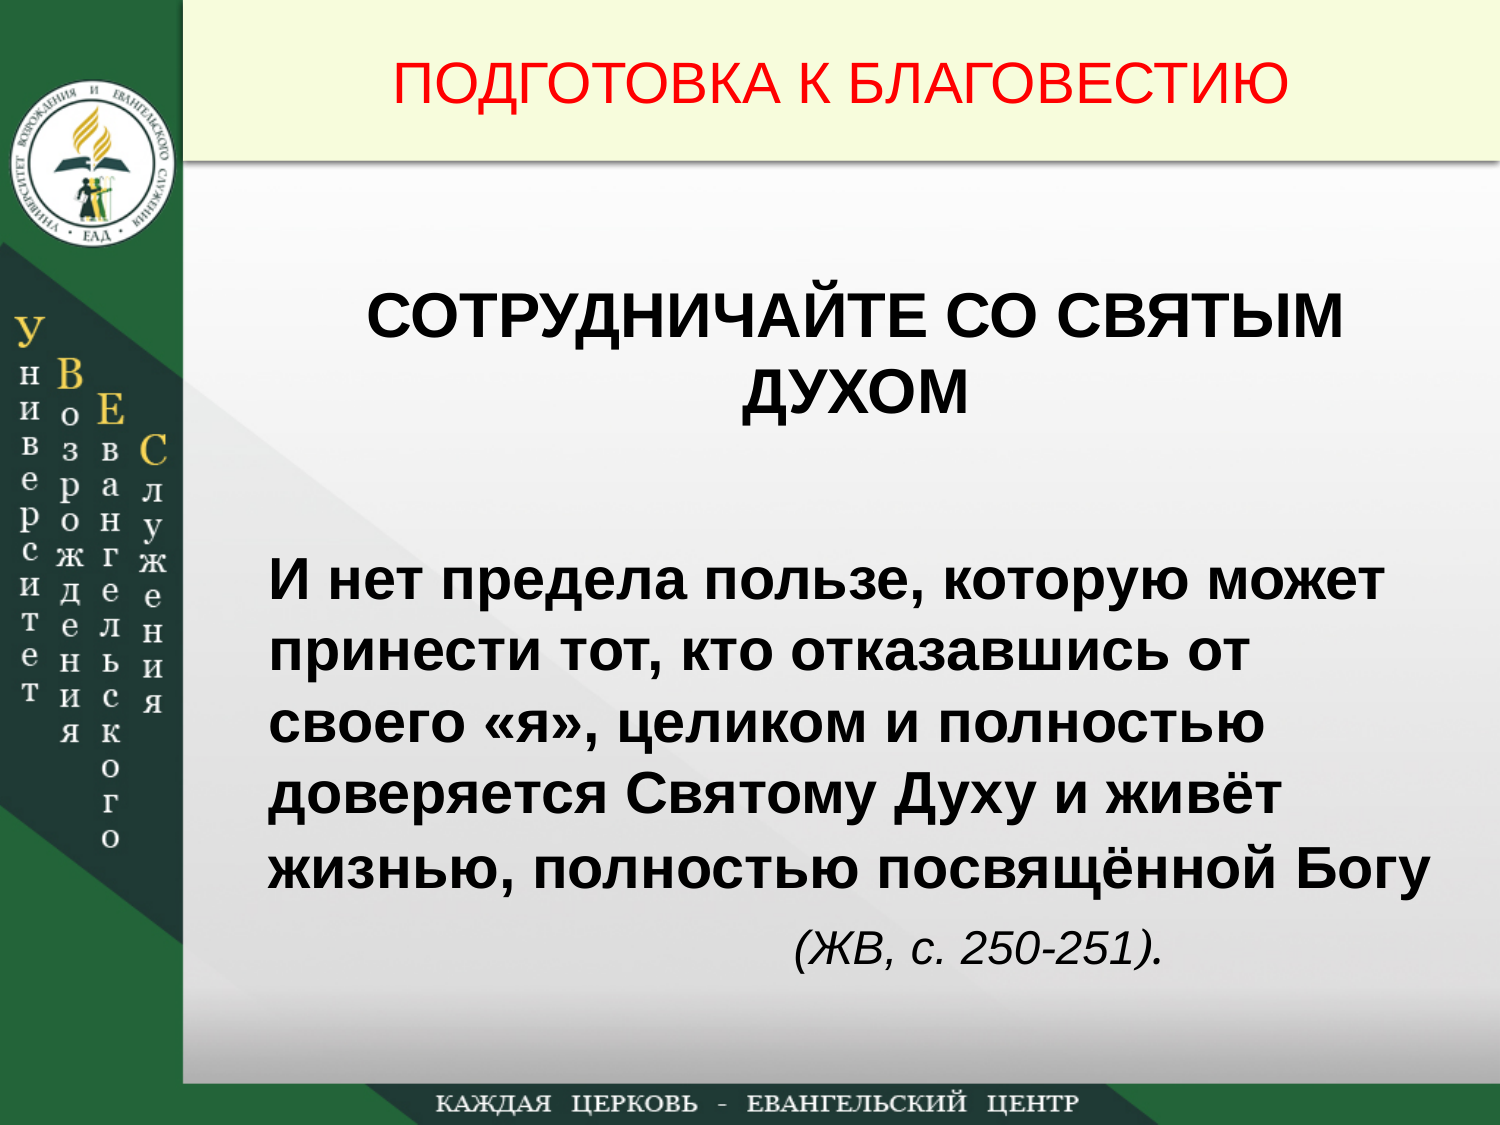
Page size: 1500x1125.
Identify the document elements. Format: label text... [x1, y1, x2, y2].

picture [0, 0, 1500, 1125]
text_box ПОДГОТОВКА К БЛАГОВЕСТИЮ [182, 0, 1500, 162]
text_box СОТРУДНИЧАЙТЕ СО СВЯТЫМ ДУХОМ И нет предела пользе, которую может принести тот, кто отказавшись от своего «я», целиком и полностью доверяется Святому Духу и живёт жизнью, полностью посвящённой Богу (ЖВ, с. 250-251). [253, 267, 1459, 1000]
